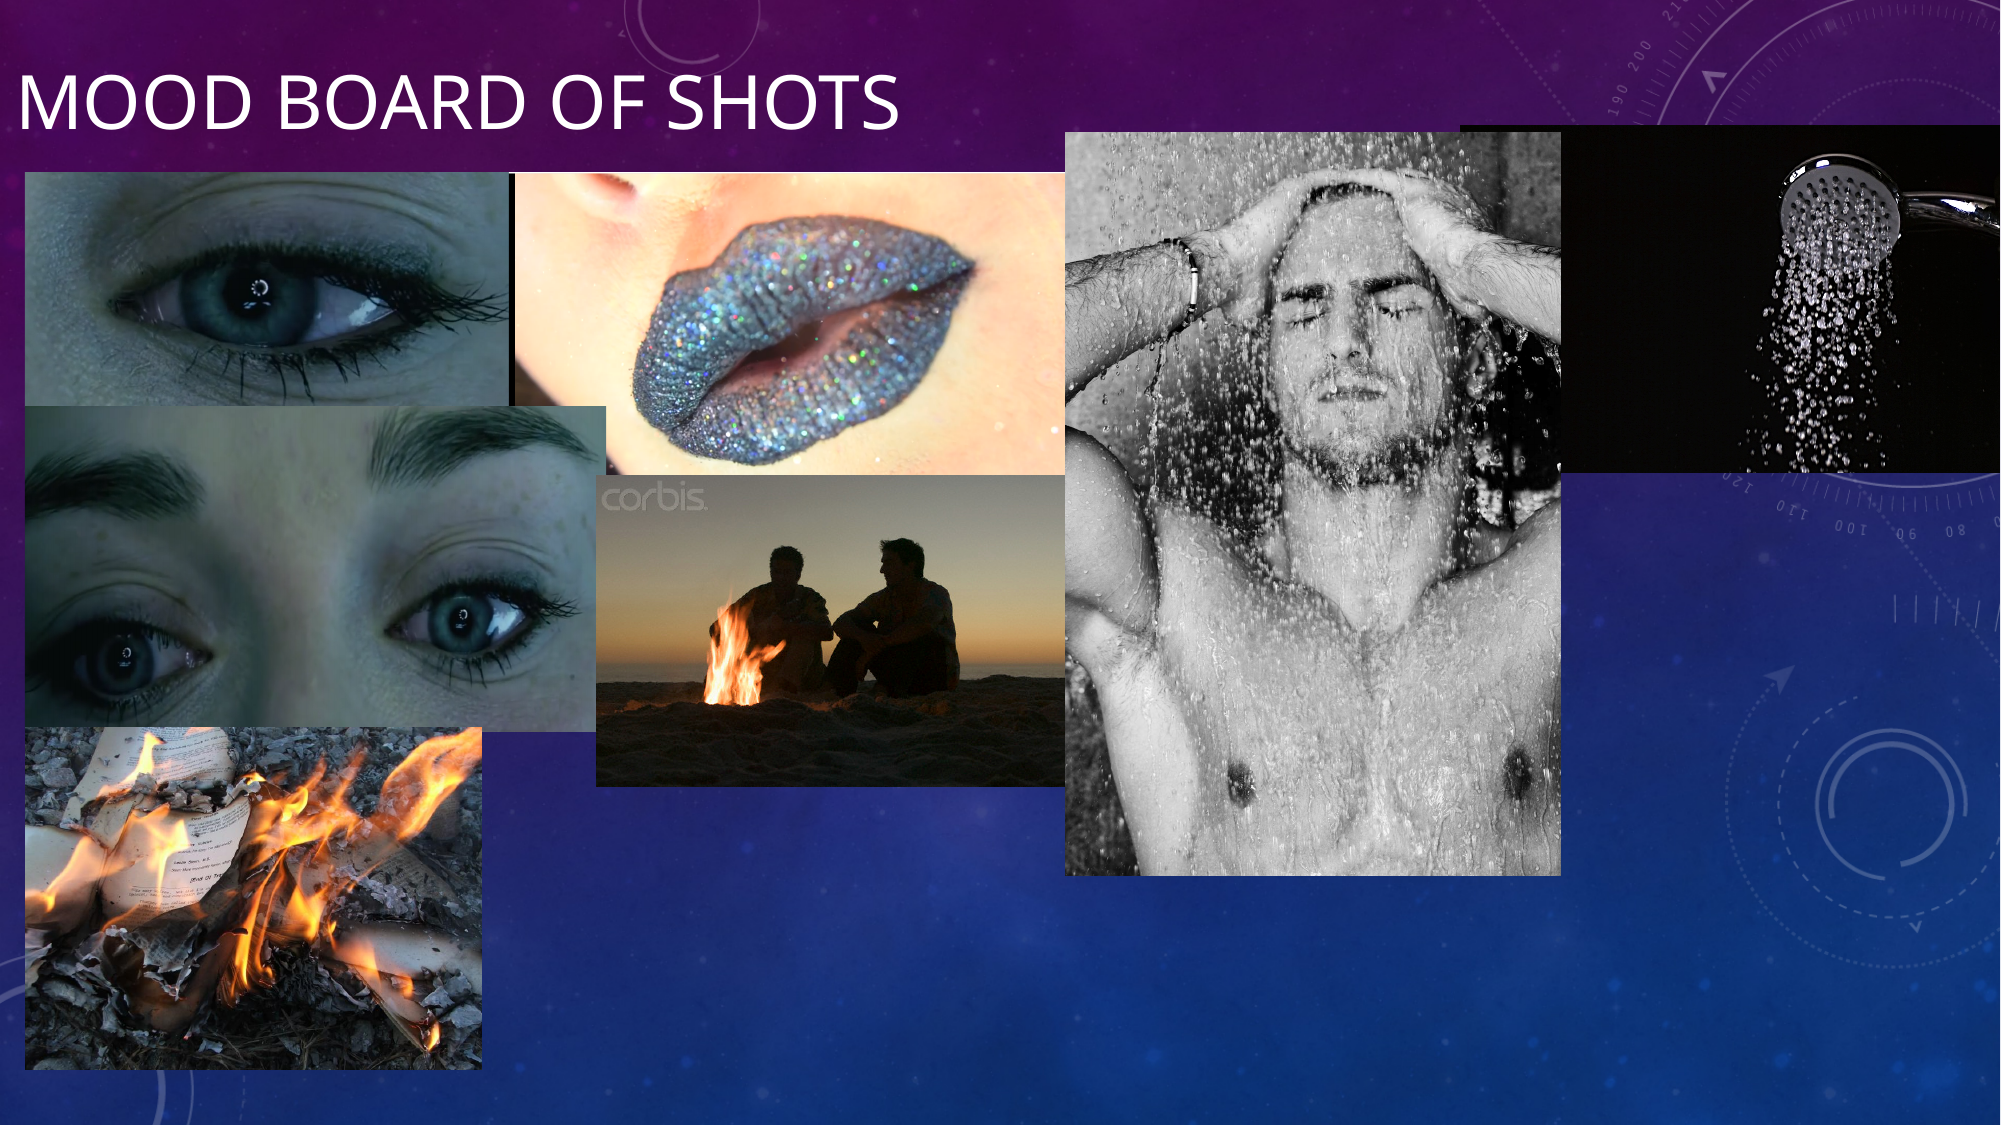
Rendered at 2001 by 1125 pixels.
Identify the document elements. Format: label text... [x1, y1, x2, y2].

picture [0, 0, 2001, 1125]
title Mood board of shots [0, 0, 1662, 220]
